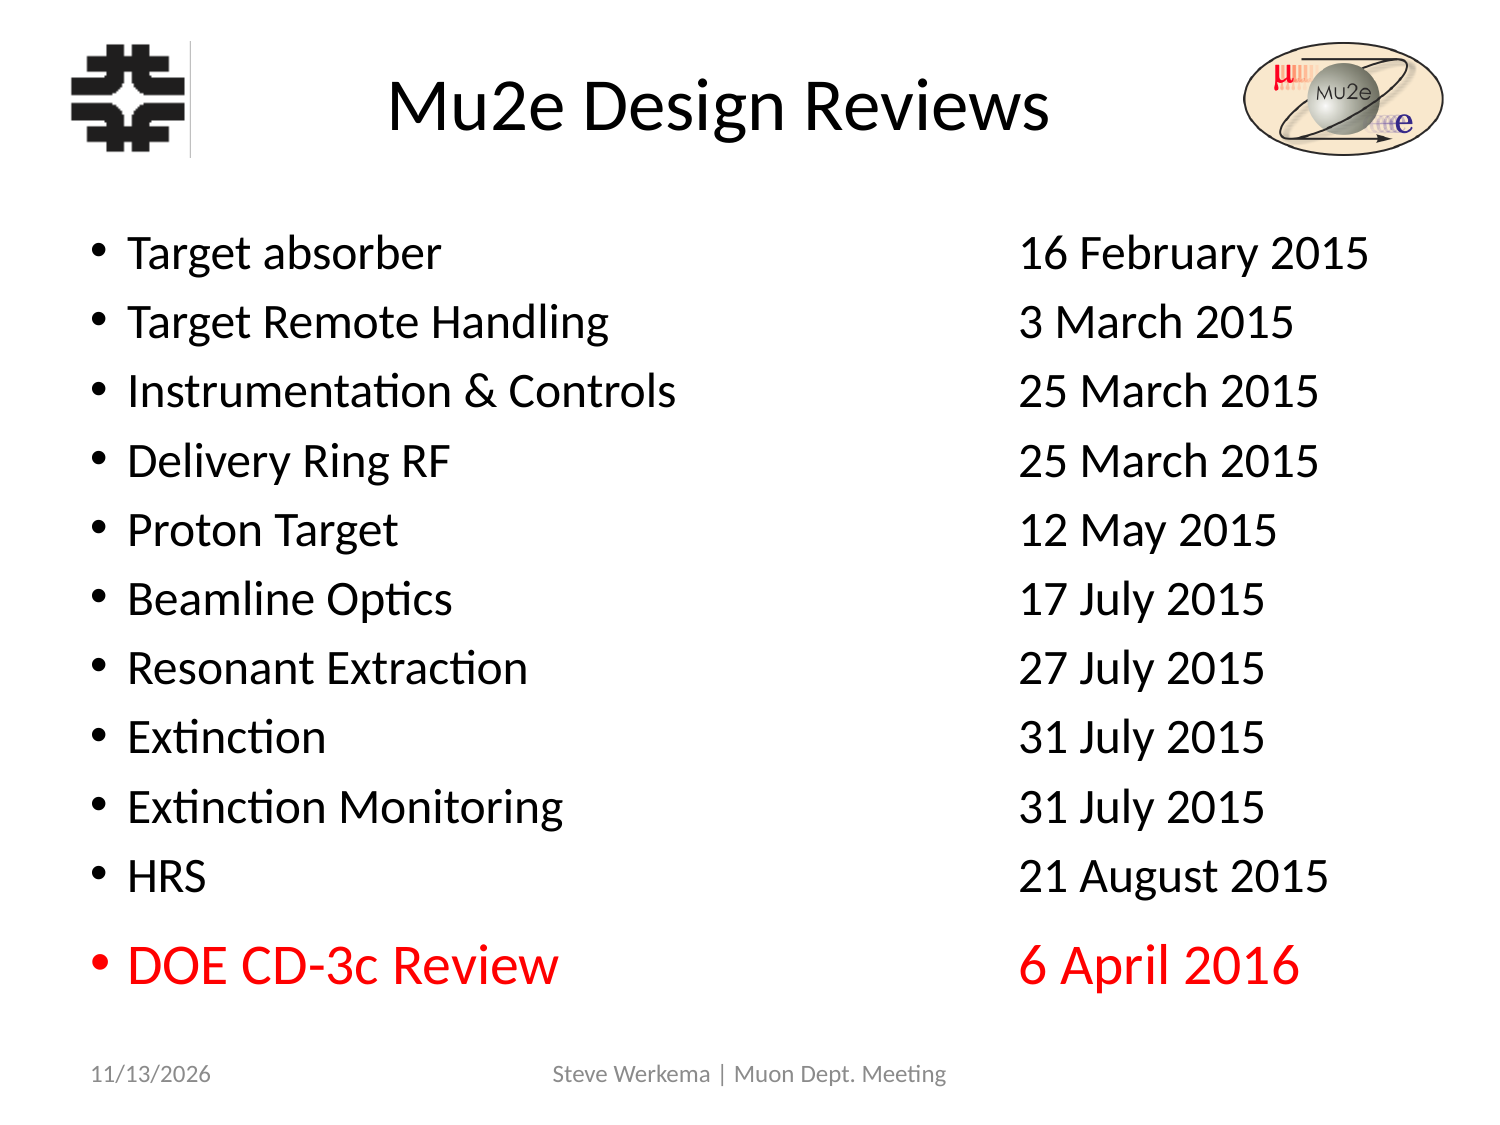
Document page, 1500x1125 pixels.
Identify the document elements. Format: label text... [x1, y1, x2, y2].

list Target absorber 16 February 2015 Target Remote Handling 3 March 2015 Instrumentation & Controls 25 March 2015 Delivery Ring RF 25 March 2015 Proton Target 12 May 2015 Beamline Optics 17 July 2015 Resonant Extraction 27 July 2015 Extinction 31 July 2015 Extinction Monitoring 31 July 2015 HRS 21 August 2015 DOE CD-3c Review 6 April 2016 [75, 212, 1425, 1005]
picture [1243, 41, 1444, 156]
title Mu2e Design Reviews [200, 6, 1238, 194]
picture [64, 41, 199, 158]
footer Steve Werkema | Muon Dept. Meeting [425, 1042, 1075, 1103]
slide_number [75, 1042, 425, 1103]
